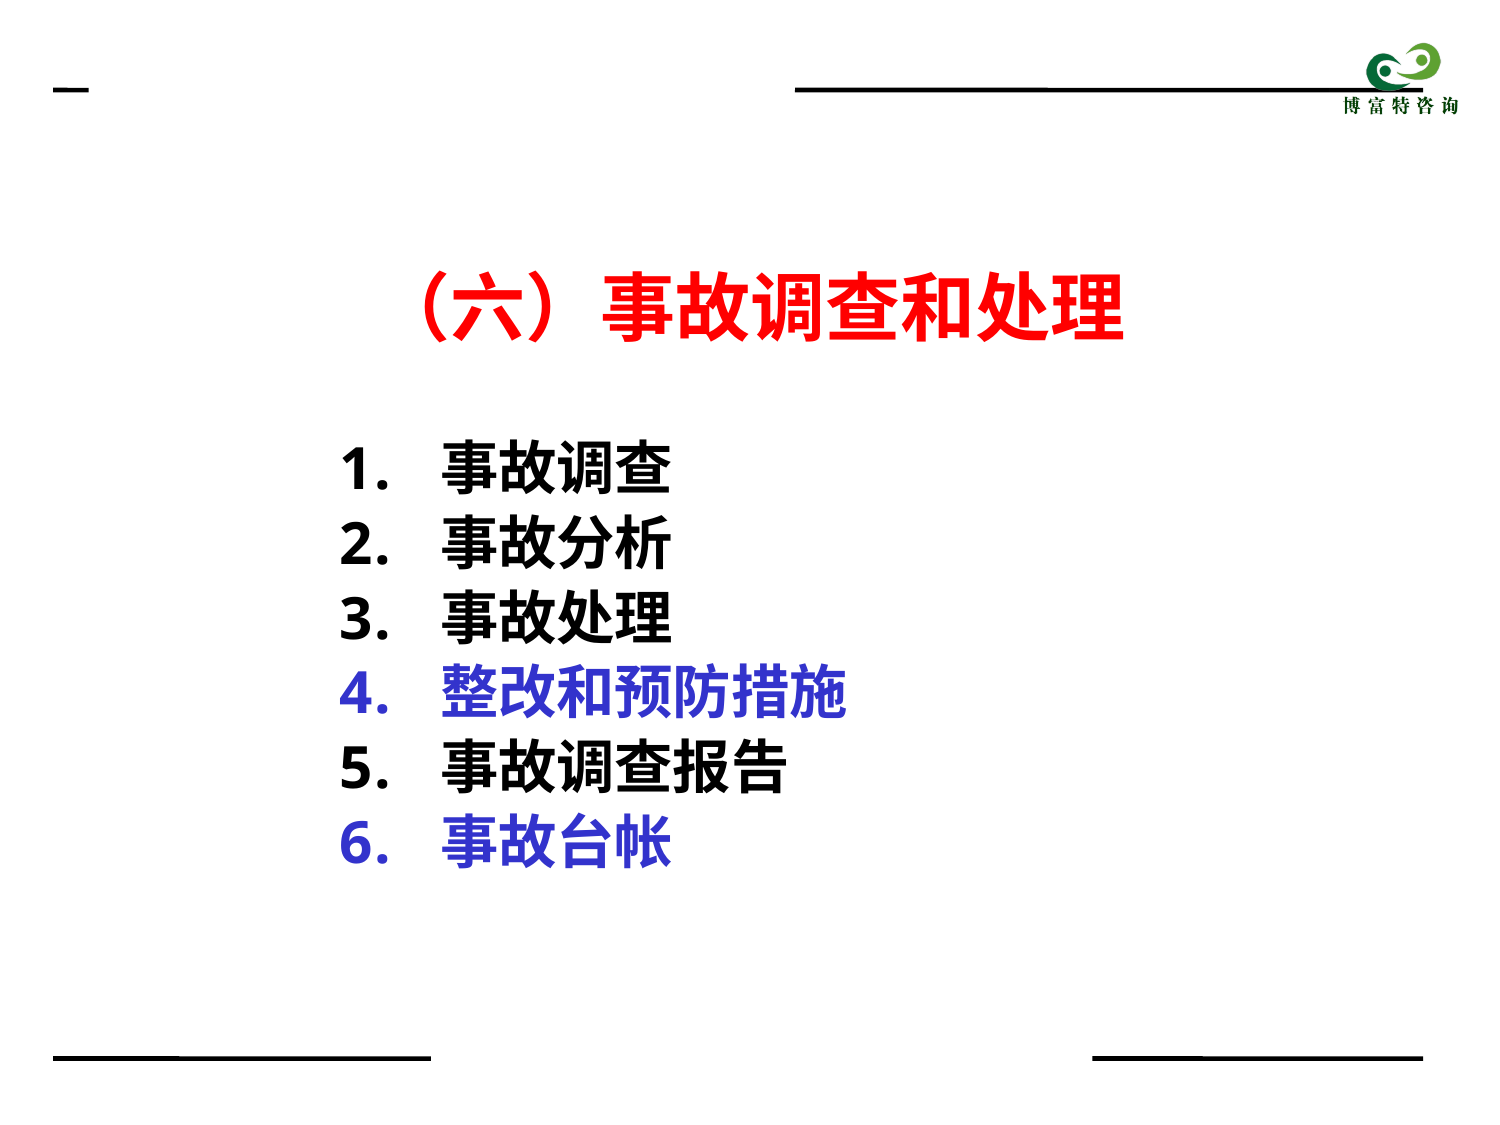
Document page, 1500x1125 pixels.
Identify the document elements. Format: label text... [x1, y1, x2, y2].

title （六）事故调查和处理 [112, 184, 1388, 426]
picture [1329, 42, 1477, 117]
subtitle 事故调查 事故分析 事故处理 整改和预防措施 事故调查报告 事故台帐 [324, 432, 1376, 906]
